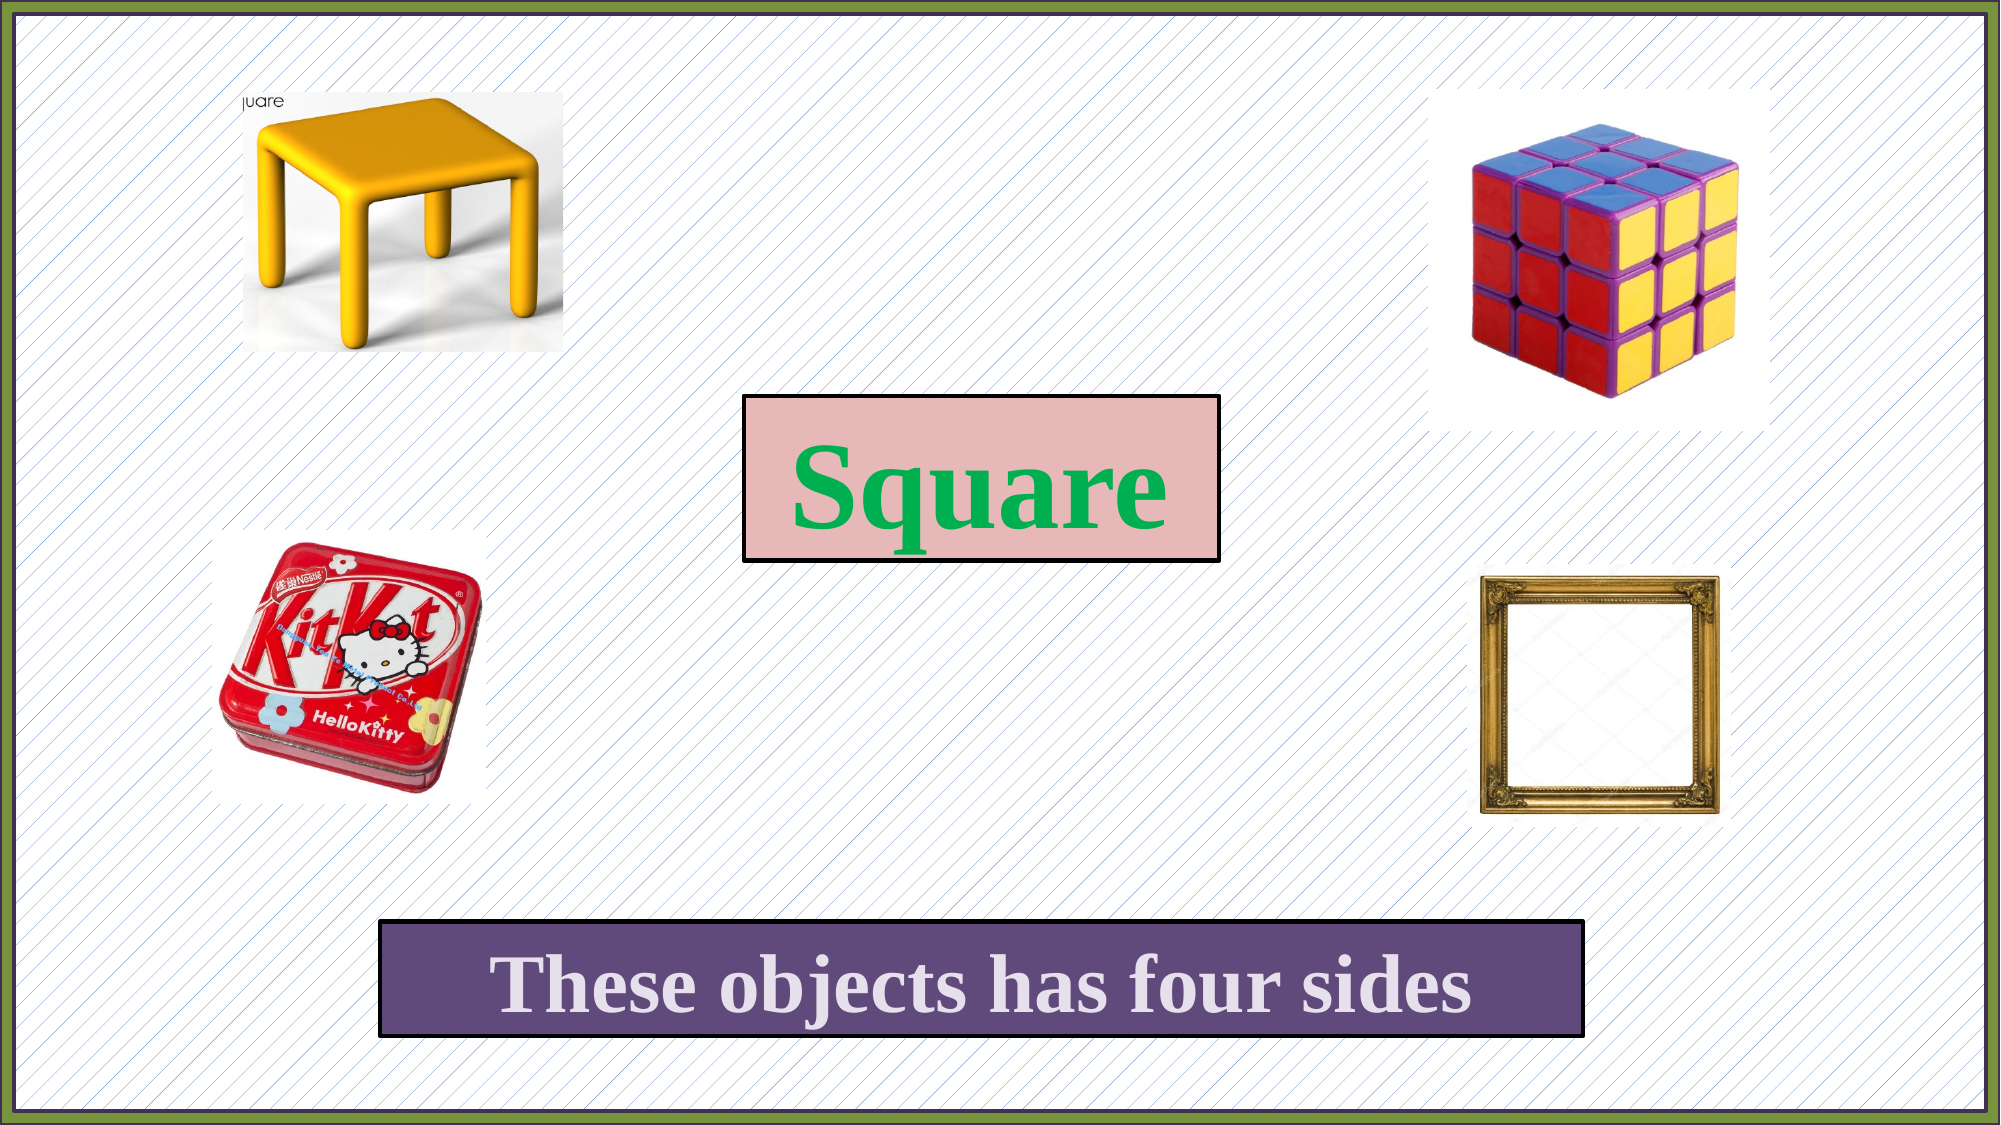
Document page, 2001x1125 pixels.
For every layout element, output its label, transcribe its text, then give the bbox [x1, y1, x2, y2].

text_box [0, 0, 2000, 1125]
picture [1427, 89, 1770, 432]
text_box Square [742, 394, 1221, 563]
picture [242, 92, 564, 352]
text_box These objects has four sides [378, 919, 1585, 1038]
picture [212, 530, 487, 805]
picture [1467, 563, 1731, 827]
